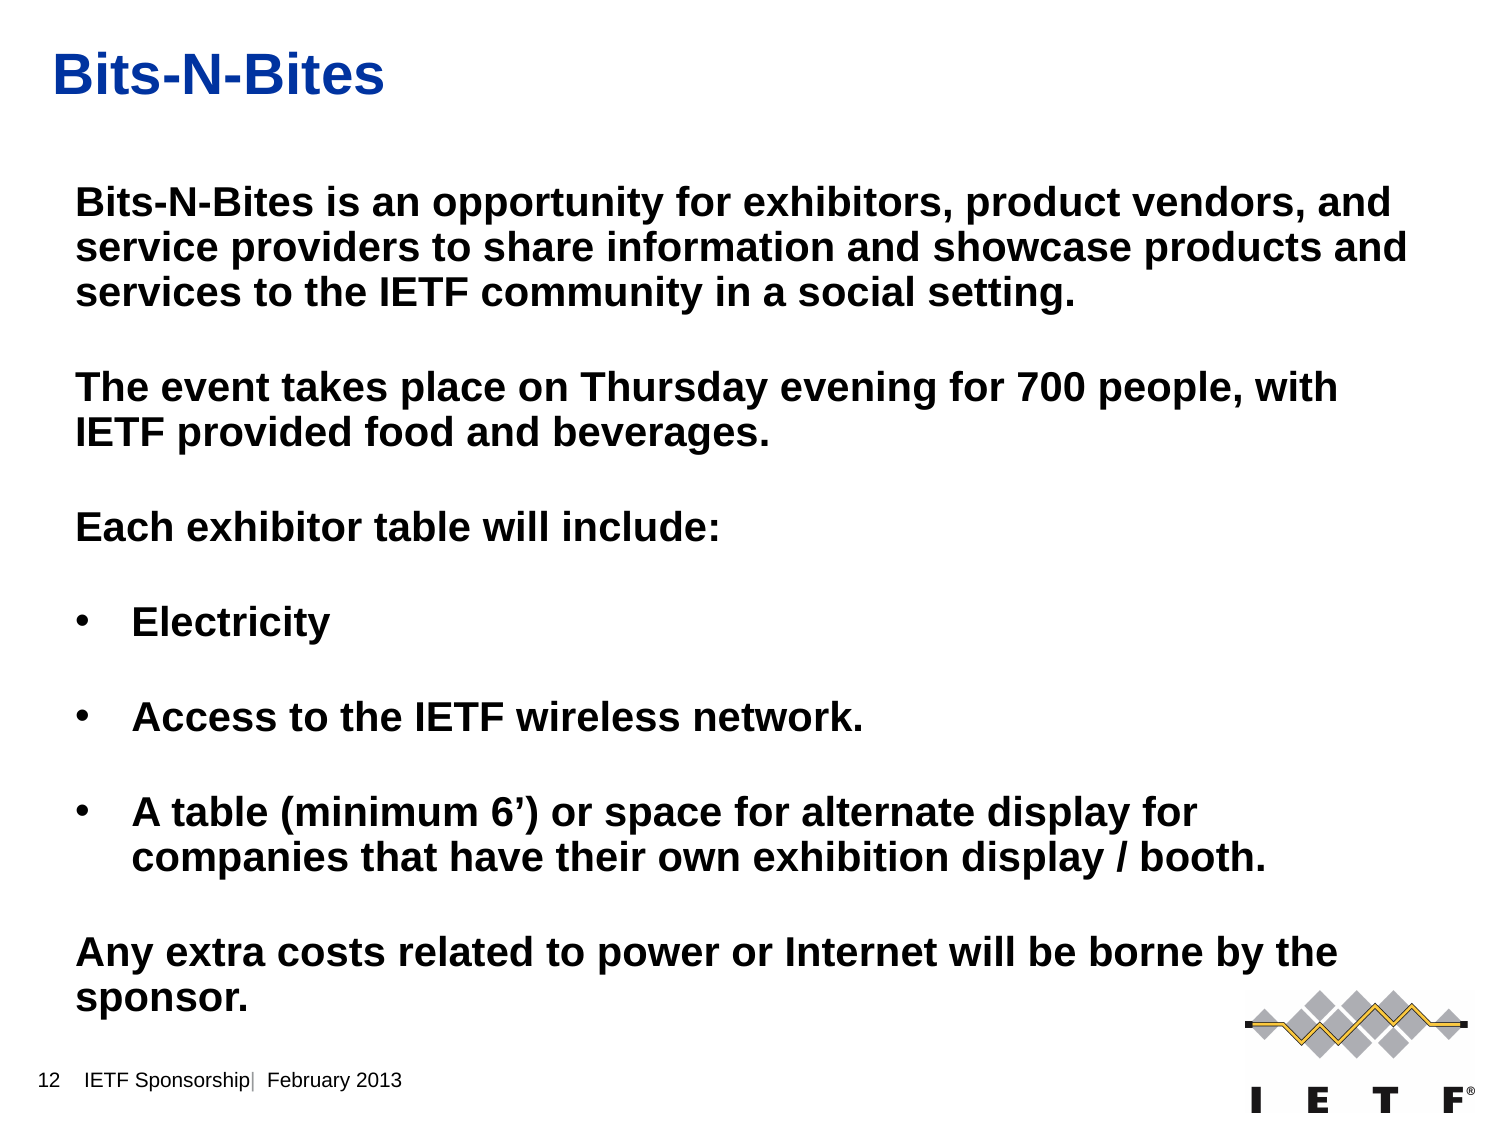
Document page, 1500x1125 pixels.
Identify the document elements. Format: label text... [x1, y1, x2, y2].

slide_number 12 [0, 1053, 102, 1125]
list Bits-N-Bites is an opportunity for exhibitors, product vendors, and service providers to share information and showcase products and services to the IETF community in a social setting. The event takes place on Thursday evening for 700 people, with IETF provided food and beverages. Each exhibitor table will include: Electricity Access to the IETF wireless network. A table (minimum 6’) or space for alternate display for companies that have their own exhibition display / booth. Any extra costs related to power or Internet will be borne by the sponsor. [37, 188, 1463, 751]
text_box Bits-N-Bites [37, 36, 1463, 188]
picture [1245, 990, 1475, 1113]
